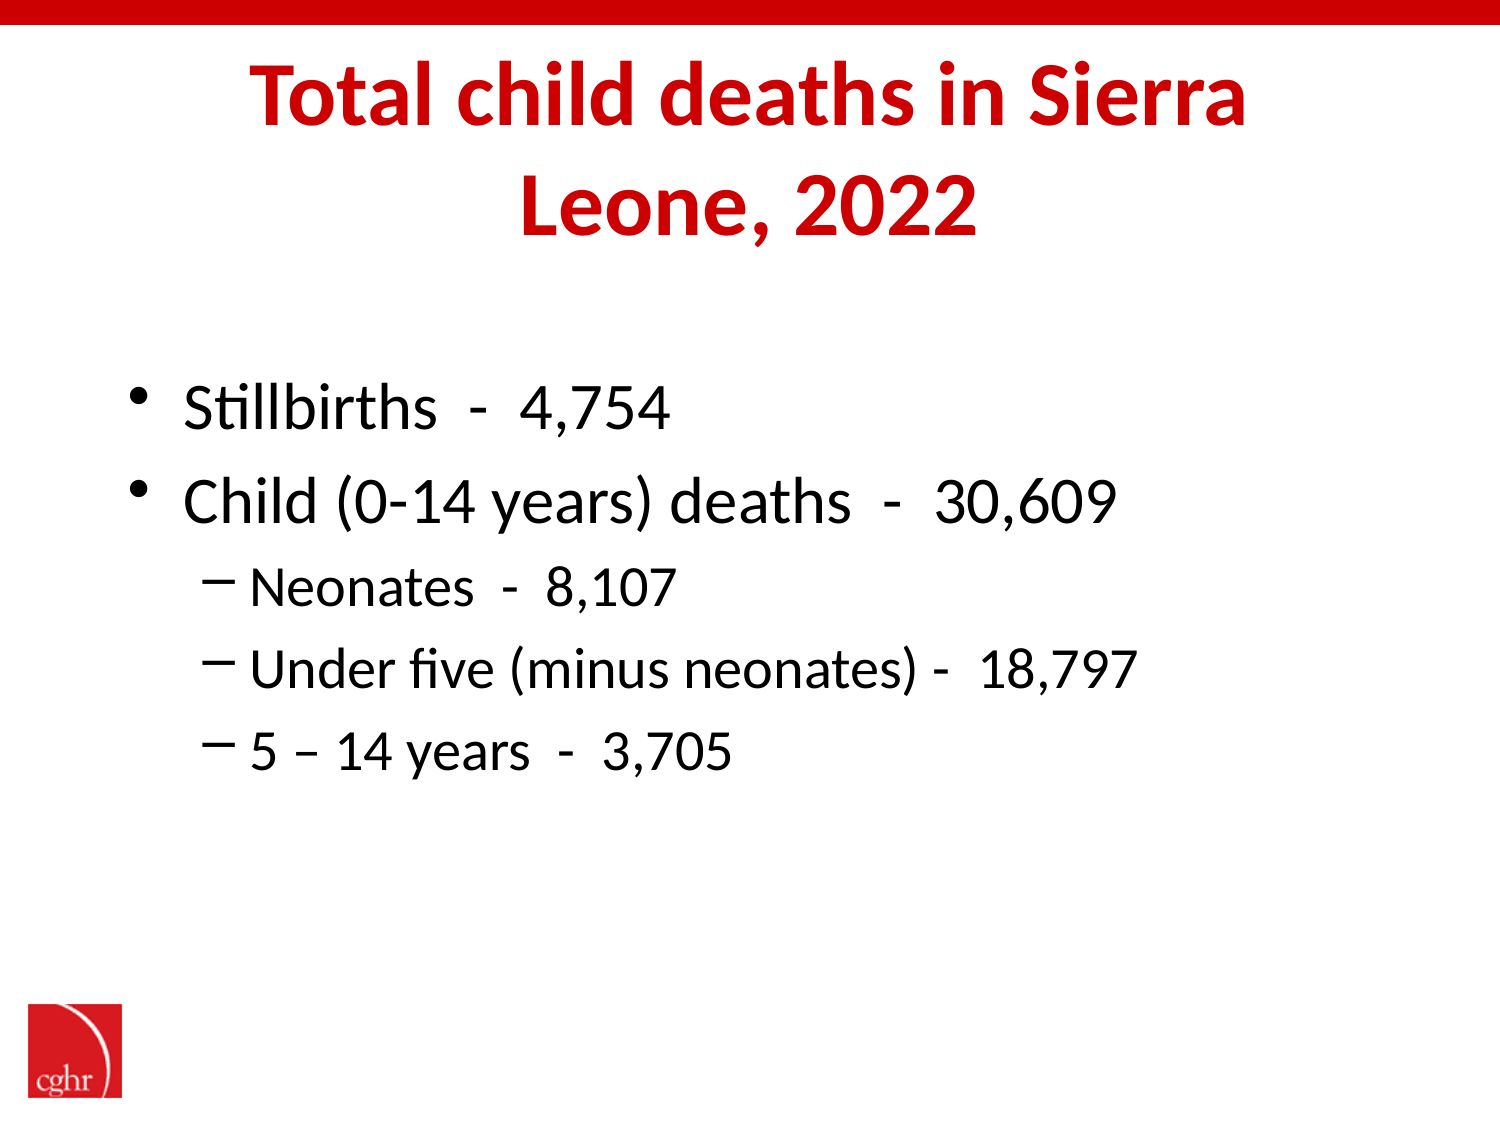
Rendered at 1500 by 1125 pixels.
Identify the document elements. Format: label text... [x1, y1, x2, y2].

list Stillbirths - 4,754 Child (0-14 years) deaths - 30,609 Neonates - 8,107 Under five (minus neonates) - 18,797 5 – 14 years - 3,705 [112, 262, 1388, 938]
picture [0, 976, 130, 1125]
title Total child deaths in Sierra Leone, 2022 [156, 50, 1344, 238]
